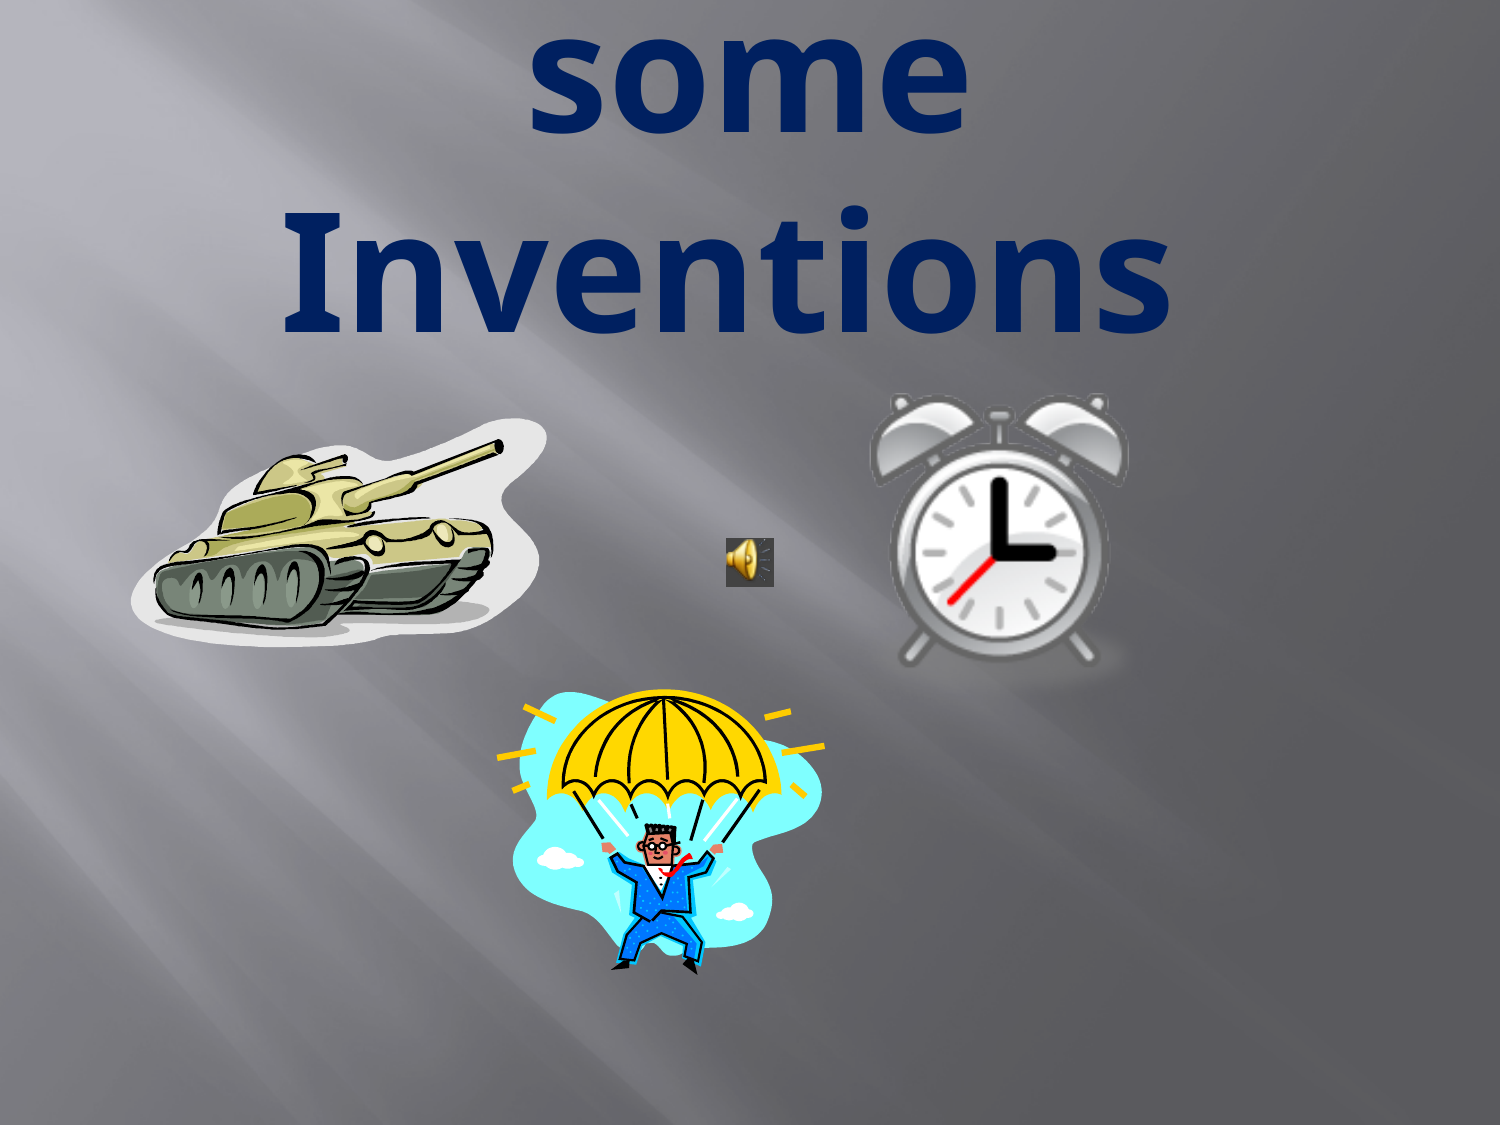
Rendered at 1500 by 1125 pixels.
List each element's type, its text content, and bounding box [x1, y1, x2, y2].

title some Inventions [75, 45, 1425, 288]
picture [496, 688, 826, 976]
picture [724, 537, 776, 588]
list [124, 412, 553, 654]
picture [837, 374, 1163, 701]
